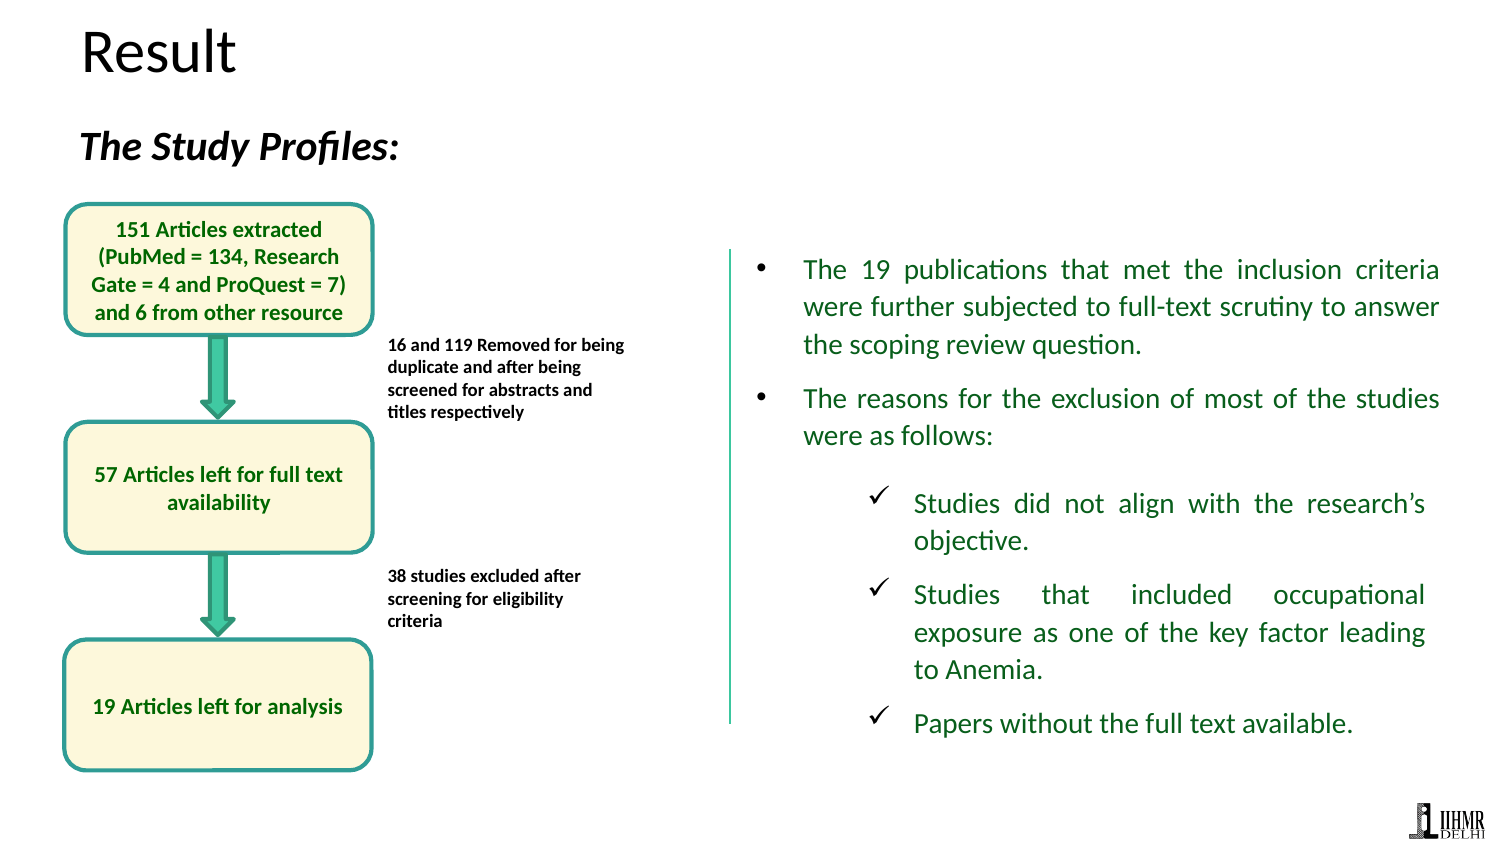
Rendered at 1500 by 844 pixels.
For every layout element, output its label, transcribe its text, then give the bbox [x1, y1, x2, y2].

text_box [199, 334, 236, 420]
text_box The Study Profiles: [64, 108, 507, 177]
text_box 151 Articles extracted (PubMed = 134, Research Gate = 4 and ProQuest = 7) and 6 from other resource [63, 201, 375, 338]
text_box Result [0, 0, 320, 101]
text_box 16 and 119 Removed for being duplicate and after being screened for abstracts and titles respectively [372, 325, 644, 431]
text_box 38 studies excluded after screening for eligibility criteria [372, 556, 622, 639]
text_box Studies did not align with the research’s objective. Studies that included occupational exposure as one of the key factor leading to Anemia. Papers without the full text available. [852, 474, 1441, 747]
picture [1409, 802, 1490, 839]
text_box 57 Articles left for full text availability [63, 419, 375, 555]
text_box 19 Articles left for analysis [62, 637, 374, 773]
text_box [199, 552, 236, 638]
text_box The 19 publications that met the inclusion criteria were further subjected to full-text scrutiny to answer the scoping review question. The reasons for the exclusion of most of the studies were as follows: [741, 240, 1456, 459]
